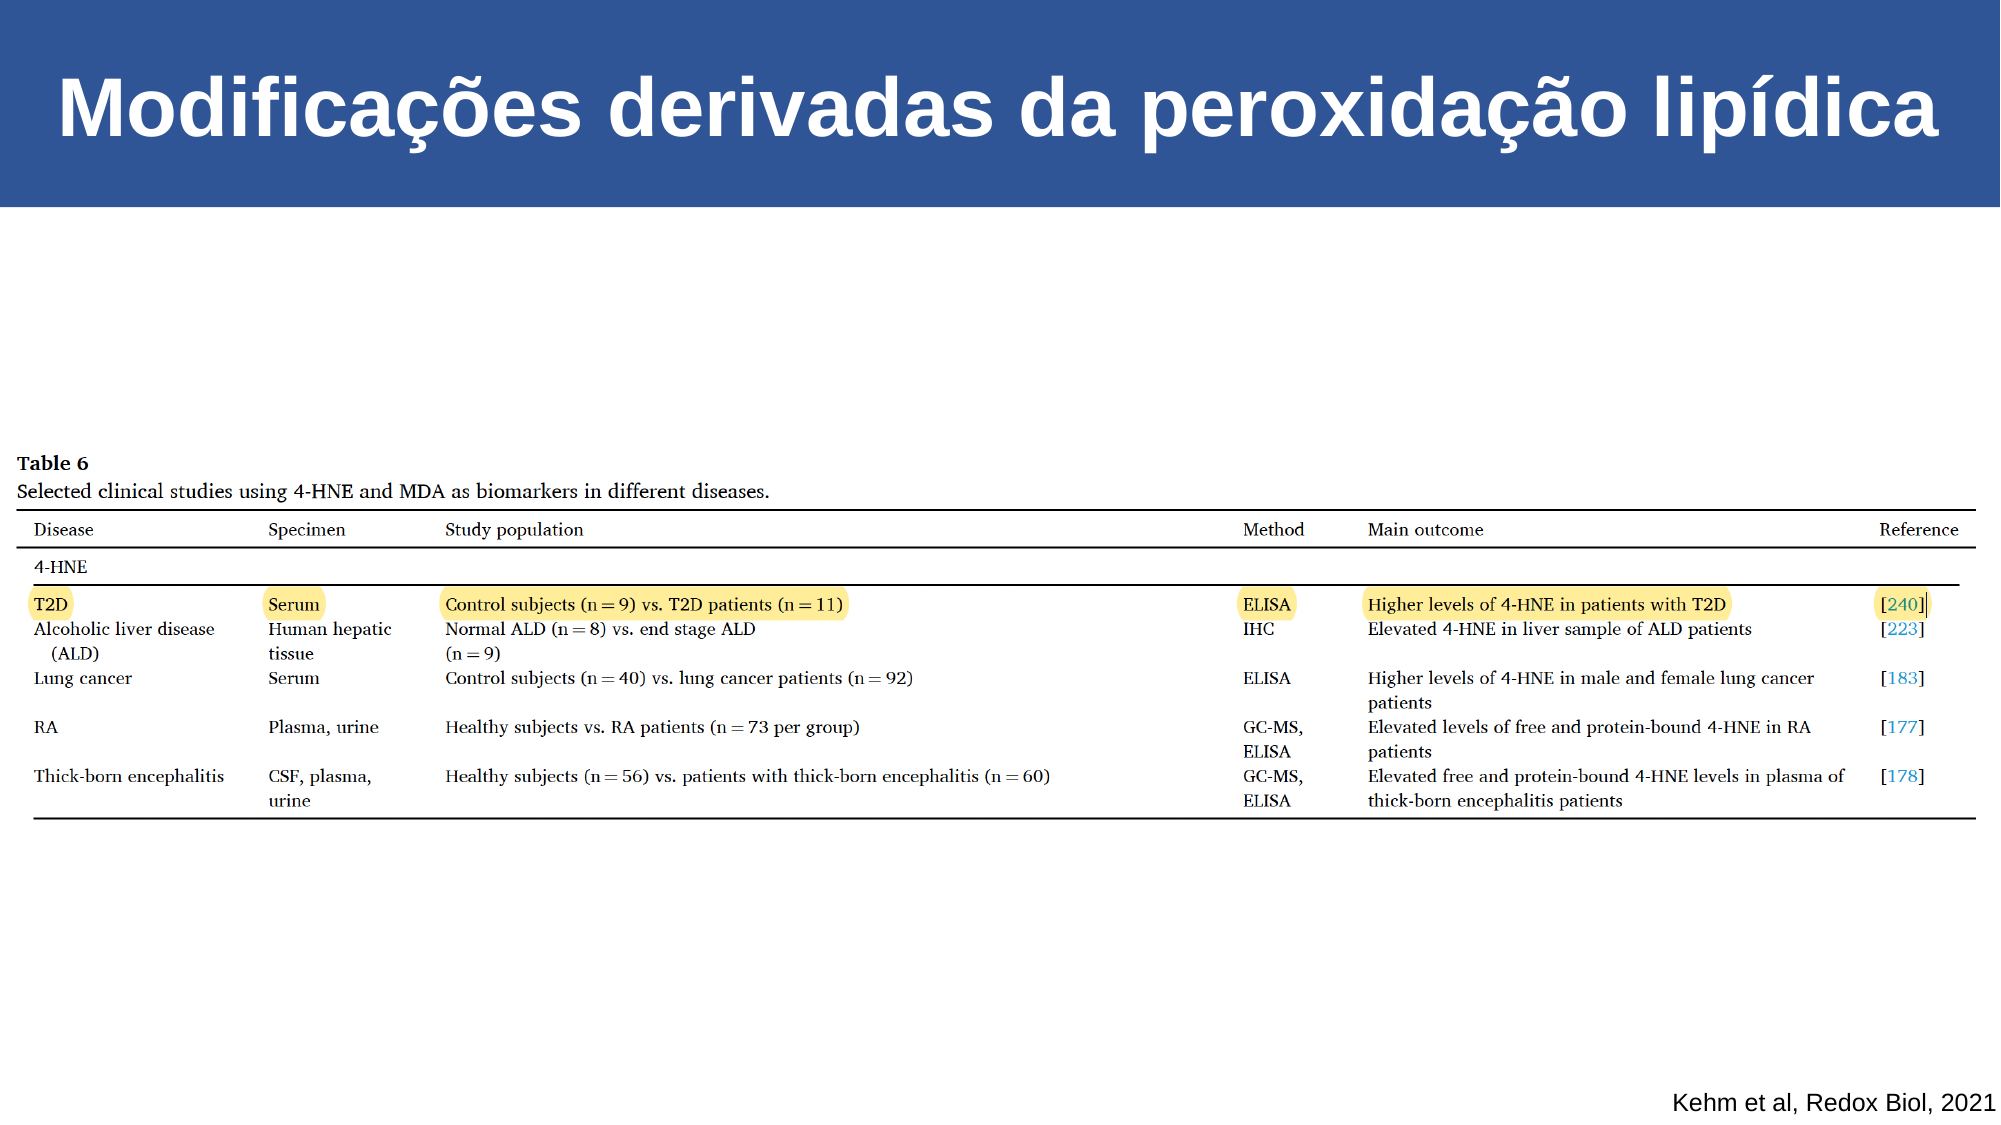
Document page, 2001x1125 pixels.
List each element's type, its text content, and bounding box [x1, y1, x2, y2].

text_box Modificações derivadas da peroxidação lipídica [0, 0, 2000, 208]
text_box Kehm et al, Redox Biol, 2021 [1657, 1079, 2000, 1125]
picture [4, 437, 1994, 827]
